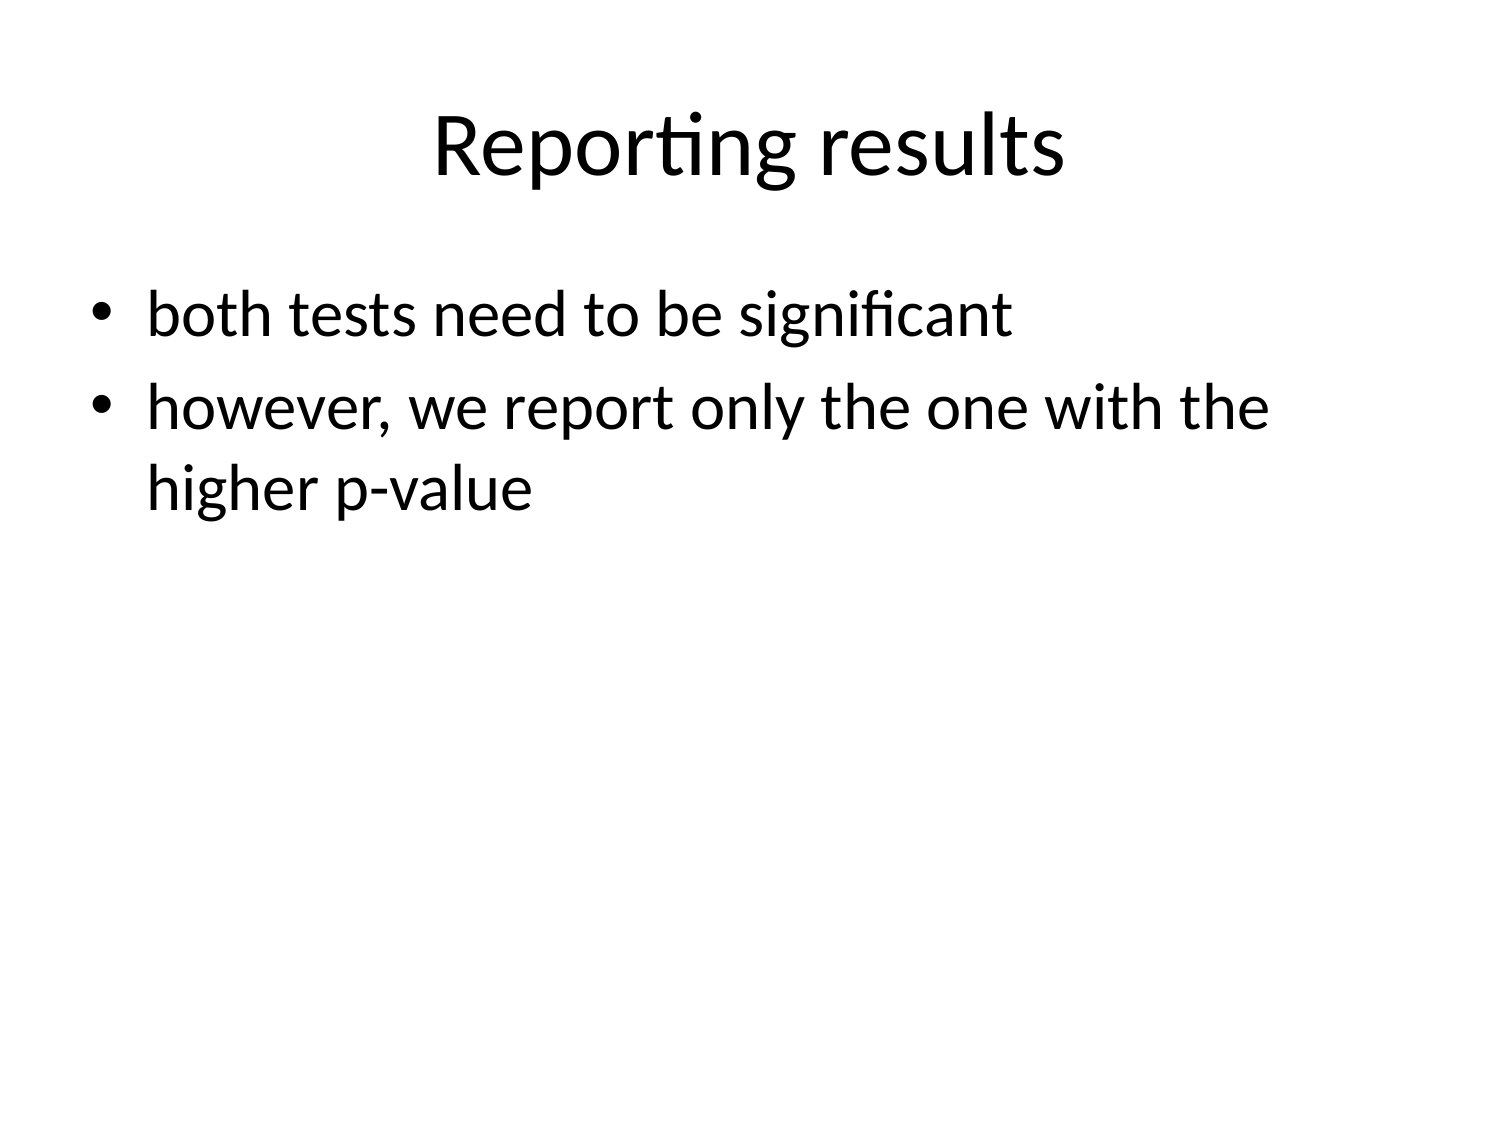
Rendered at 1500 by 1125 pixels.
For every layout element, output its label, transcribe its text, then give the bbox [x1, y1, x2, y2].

list both tests need to be significant however, we report only the one with the higher p-value [75, 262, 1425, 1005]
title Reporting results [75, 45, 1425, 233]
